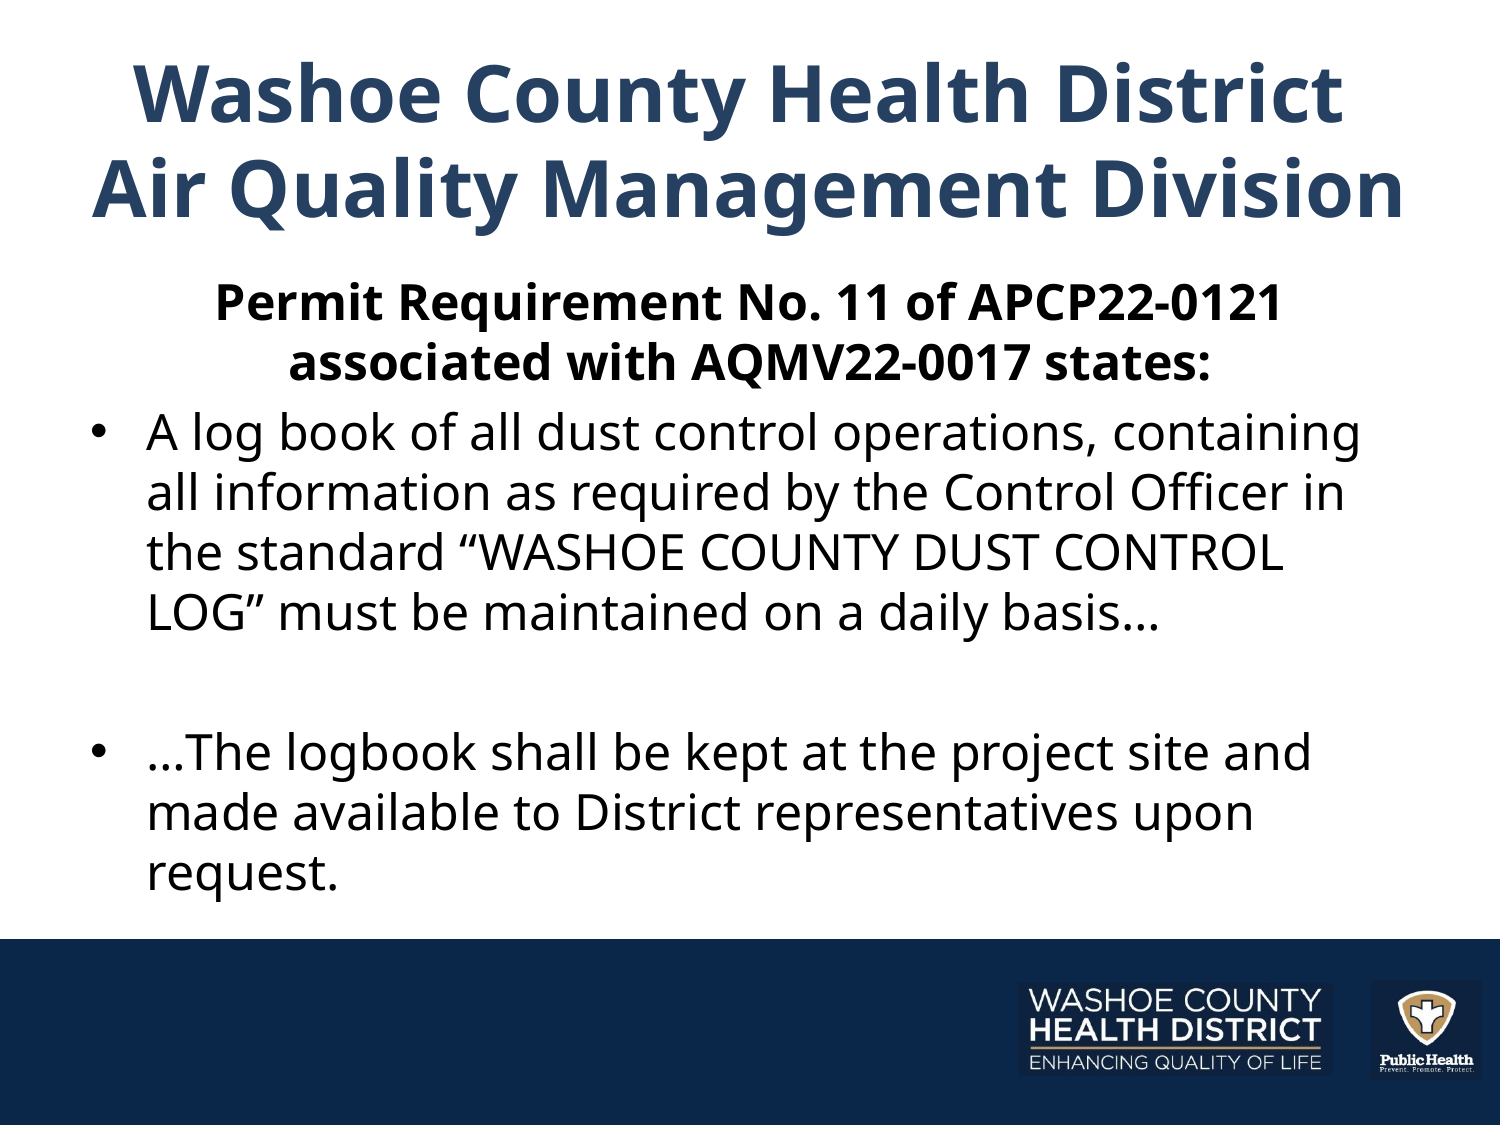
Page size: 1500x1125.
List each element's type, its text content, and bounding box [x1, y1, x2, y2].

list Permit Requirement No. 11 of APCP22-0121 associated with AQMV22-0017 states: A log book of all dust control operations, containing all information as required by the Control Officer in the standard “WASHOE COUNTY DUST CONTROL LOG” must be maintained on a daily basis… …The logbook shall be kept at the project site and made available to District representatives upon request. [75, 262, 1425, 1005]
title Washoe County Health District Air Quality Management Division [75, 45, 1425, 233]
picture [1371, 980, 1482, 1080]
picture [1018, 1005, 1333, 1076]
